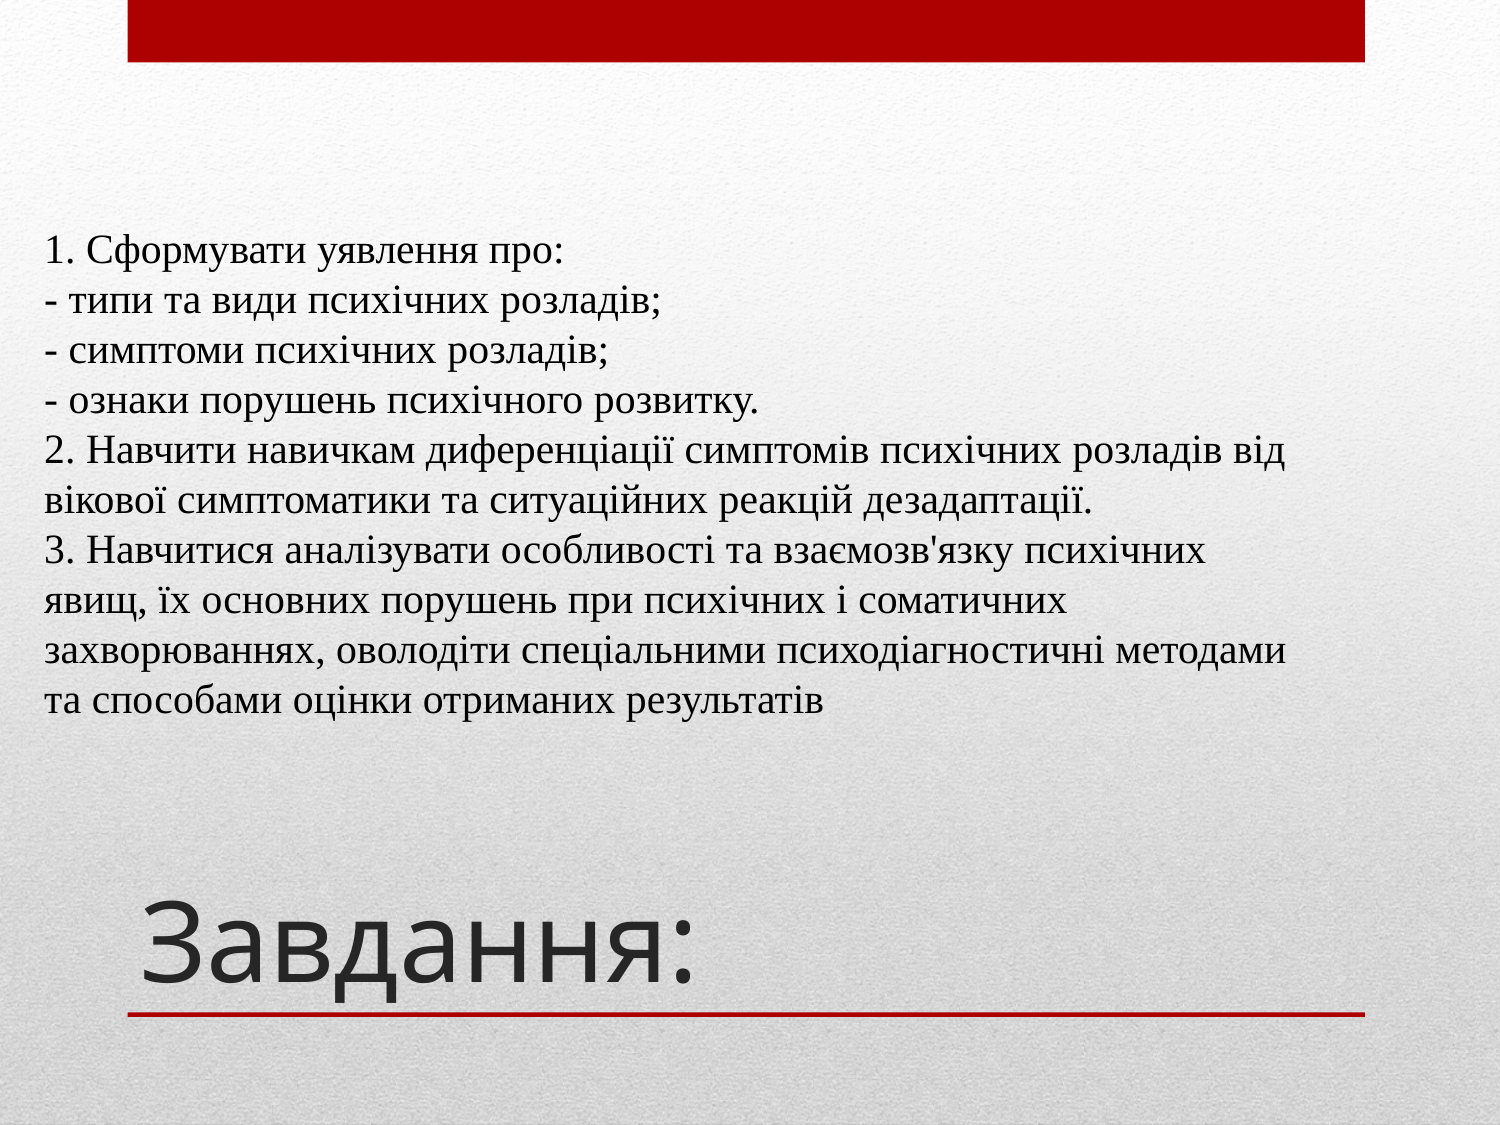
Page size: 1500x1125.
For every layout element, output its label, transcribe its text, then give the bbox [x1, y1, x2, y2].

text_box 1. Сформувати уявлення про: - типи та види психічних розладів; - симптоми психічних розладів; - ознаки порушень психічного розвитку. 2. Навчити навичкам диференціації симптомів психічних розладів від вікової симптоматики та ситуаційних реакцій дезадаптації. 3. Навчитися аналізувати особливості та взаємозв'язку психічних явищ, їх основних порушень при психічних і соматичних захворюваннях, оволодіти спеціальними психодіагностичні методами та способами оцінки отриманих результатів [29, 214, 1365, 729]
title Завдання: [125, 750, 1238, 1013]
